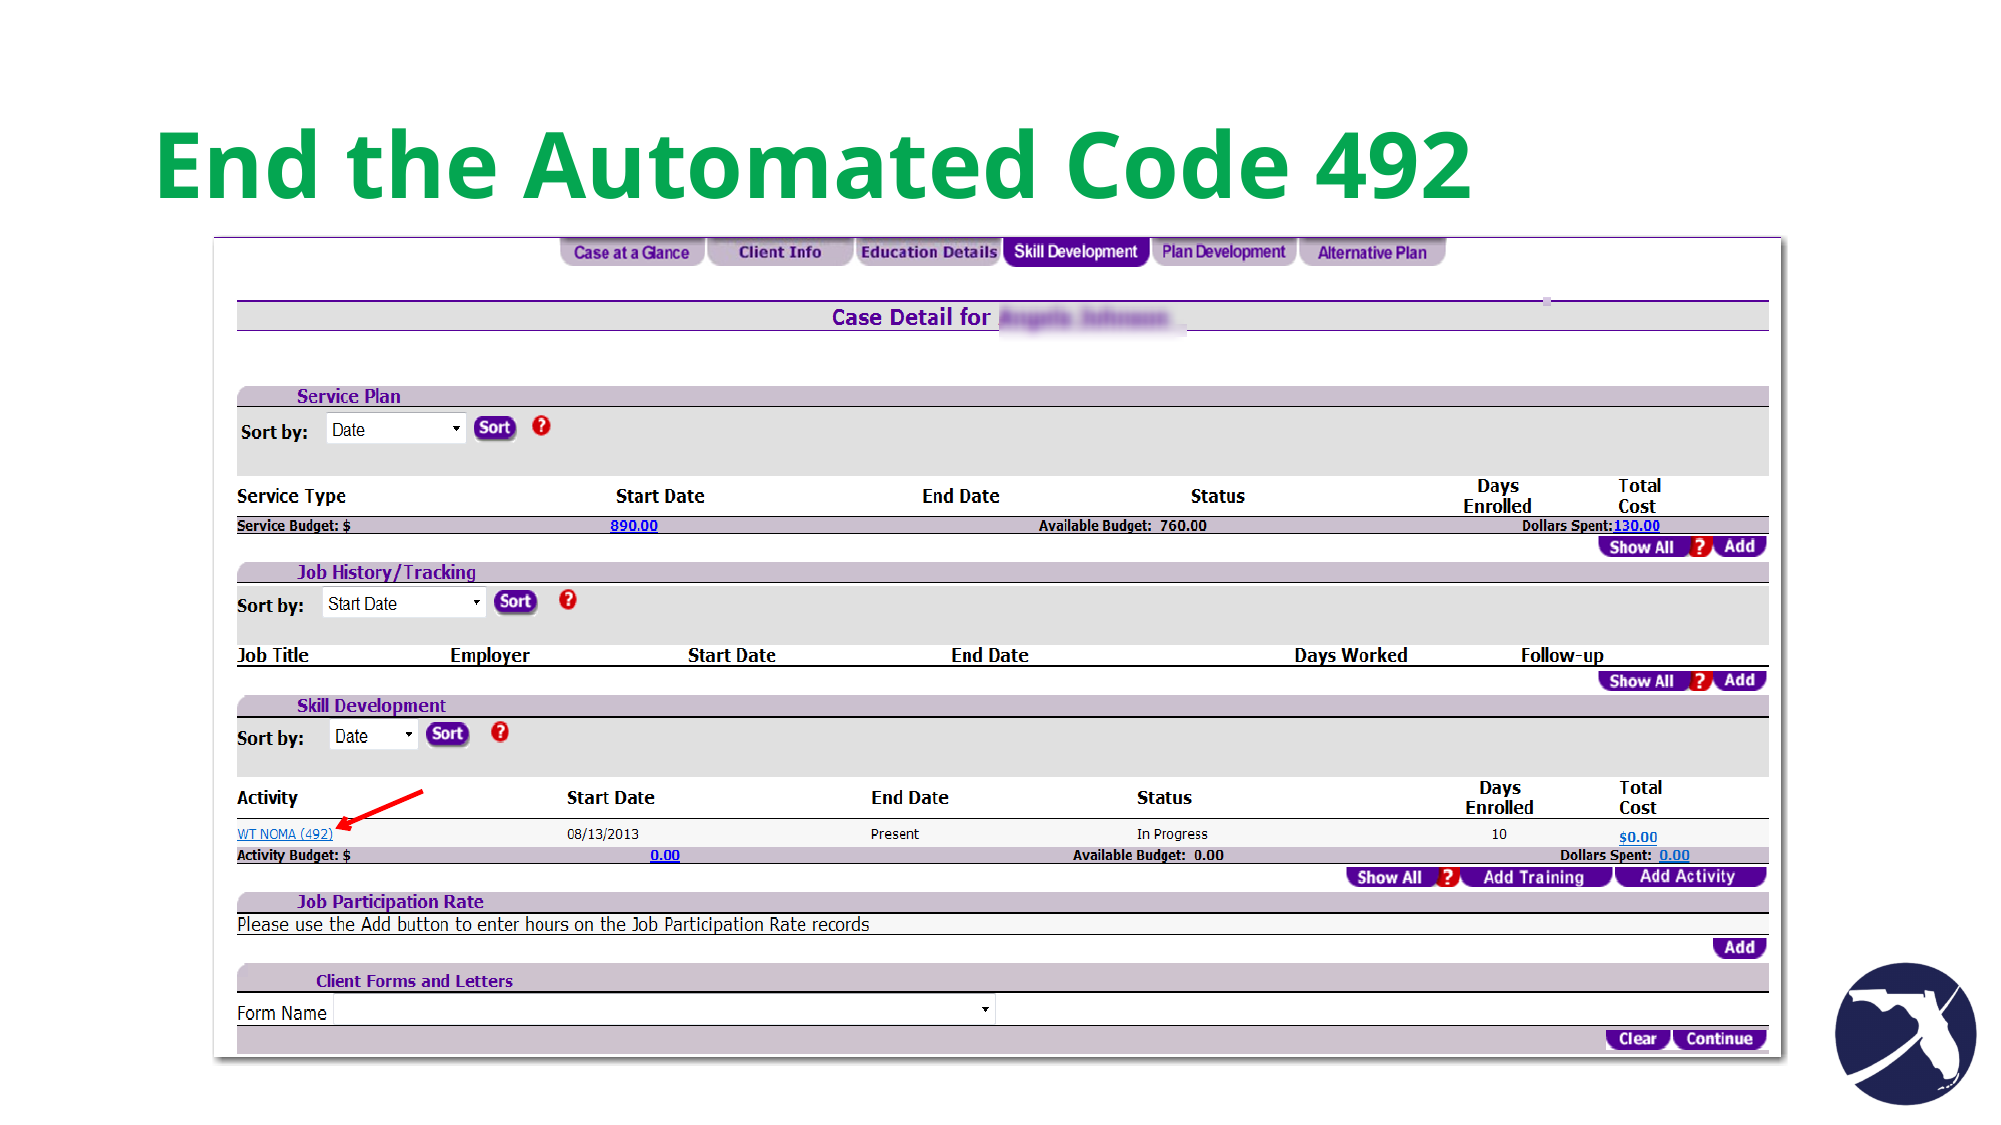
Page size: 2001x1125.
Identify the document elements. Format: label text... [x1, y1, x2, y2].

title End the Automated Code 492 [137, 59, 1863, 278]
picture [1834, 961, 1979, 1109]
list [212, 236, 1788, 1066]
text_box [335, 791, 423, 829]
